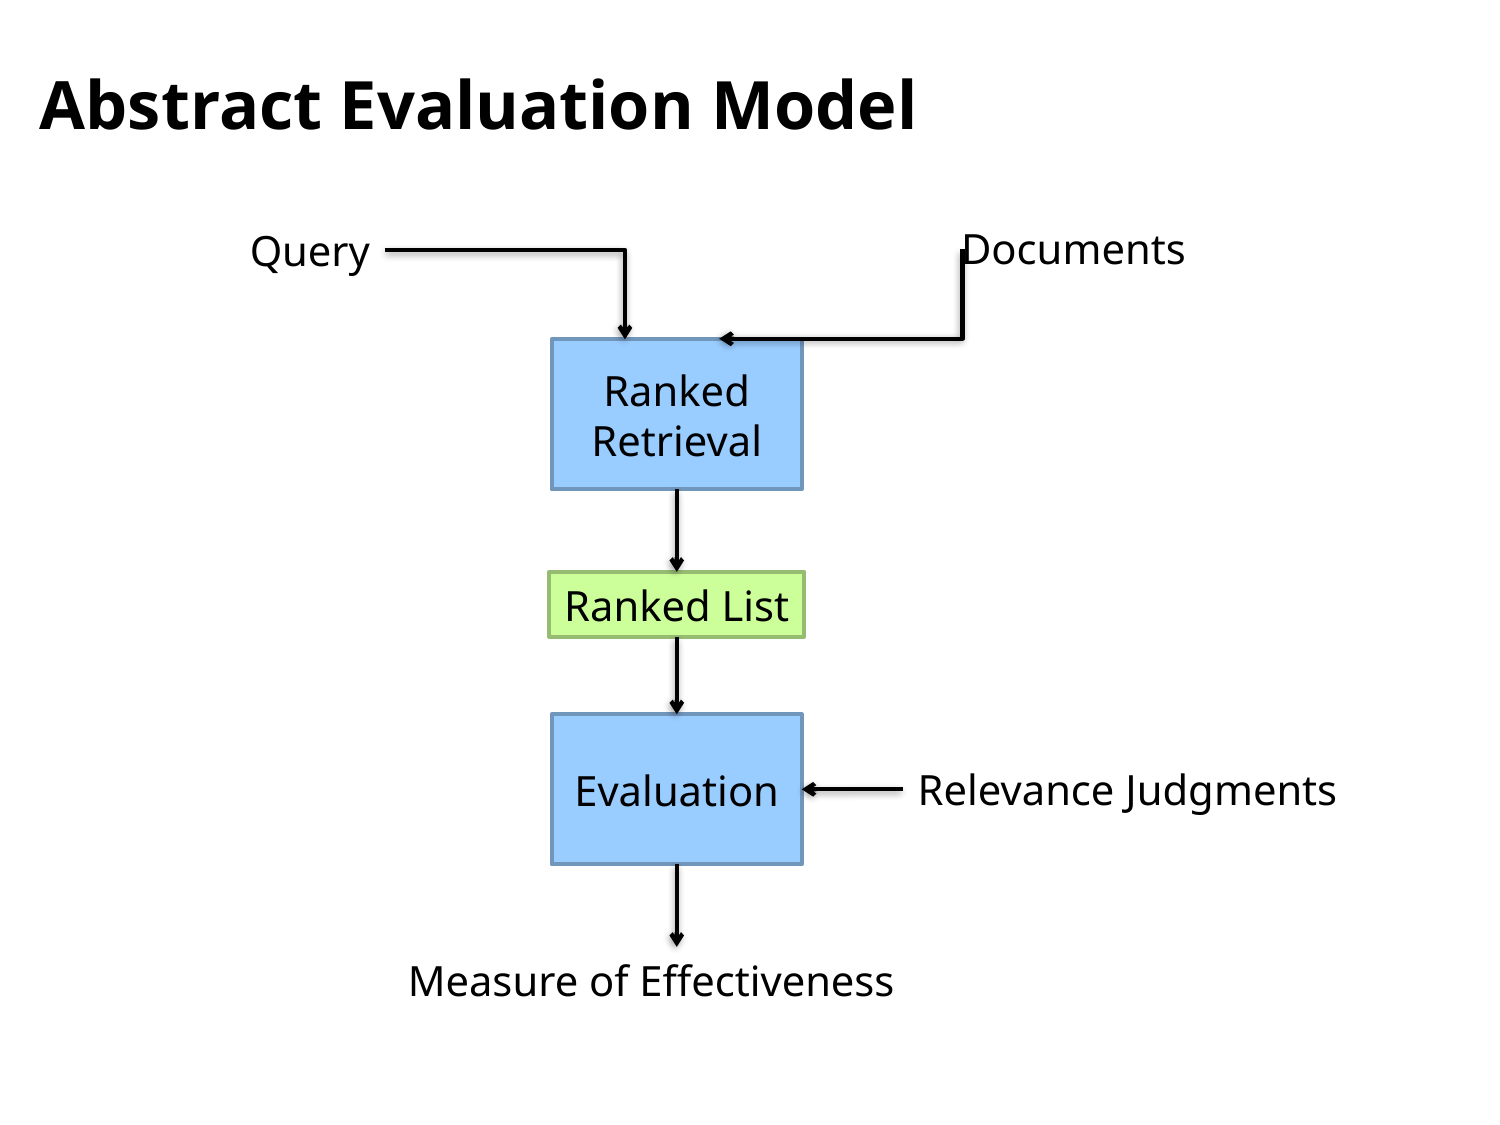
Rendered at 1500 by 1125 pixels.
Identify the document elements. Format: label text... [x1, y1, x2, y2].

text_box Ranked Retrieval [550, 337, 804, 491]
text_box Relevance Judgments [903, 756, 1353, 822]
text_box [381, 249, 626, 340]
text_box Evaluation [550, 712, 804, 866]
text_box Measure of Effectiveness [393, 946, 910, 1012]
text_box Documents [946, 215, 1201, 281]
text_box Ranked List [547, 570, 806, 639]
title Abstract Evaluation Model [24, 18, 1451, 188]
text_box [719, 249, 963, 340]
text_box Query [235, 217, 385, 283]
